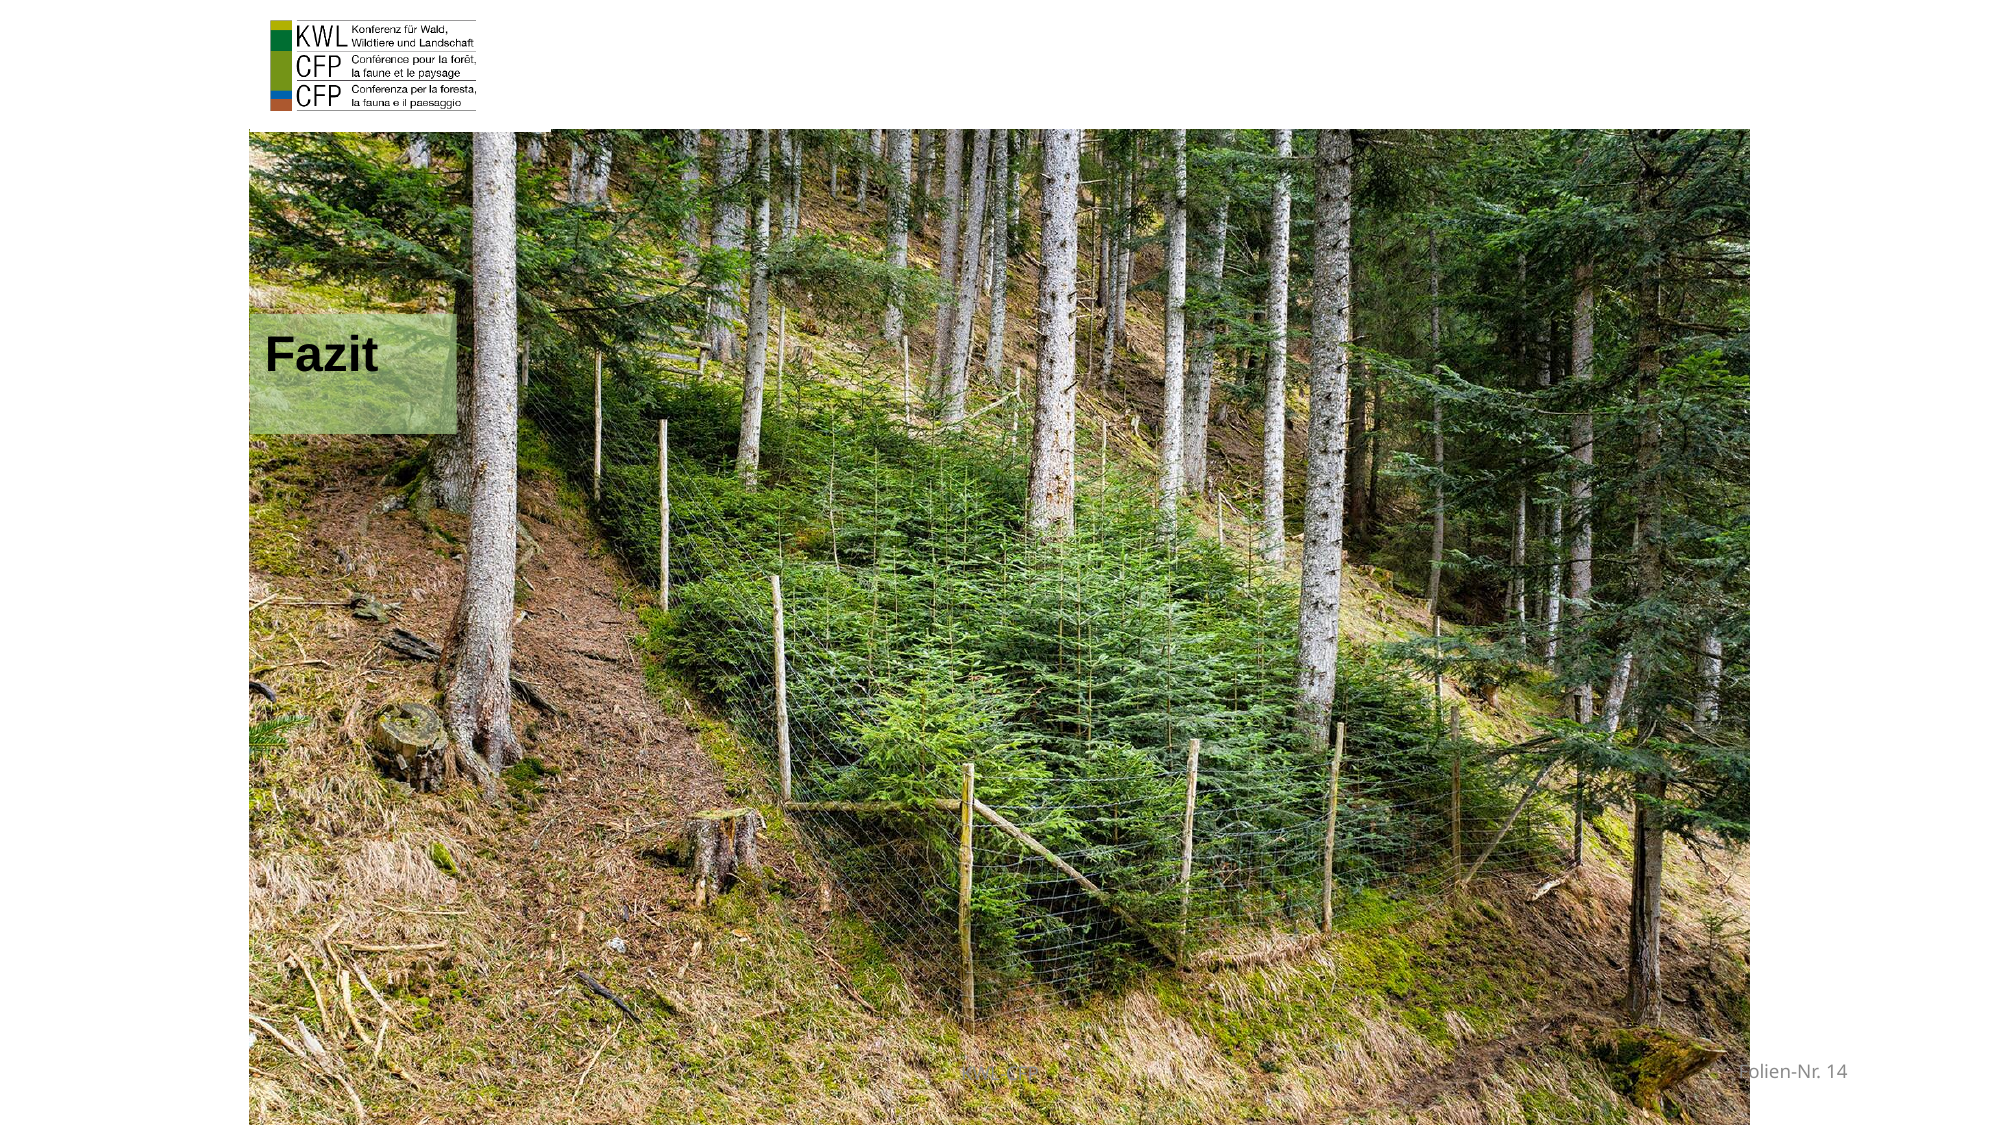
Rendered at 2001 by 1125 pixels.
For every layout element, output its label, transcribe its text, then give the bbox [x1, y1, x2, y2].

picture [249, 0, 1750, 1125]
slide_number Folien-Nr. 14 [1750, 1042, 1863, 1103]
